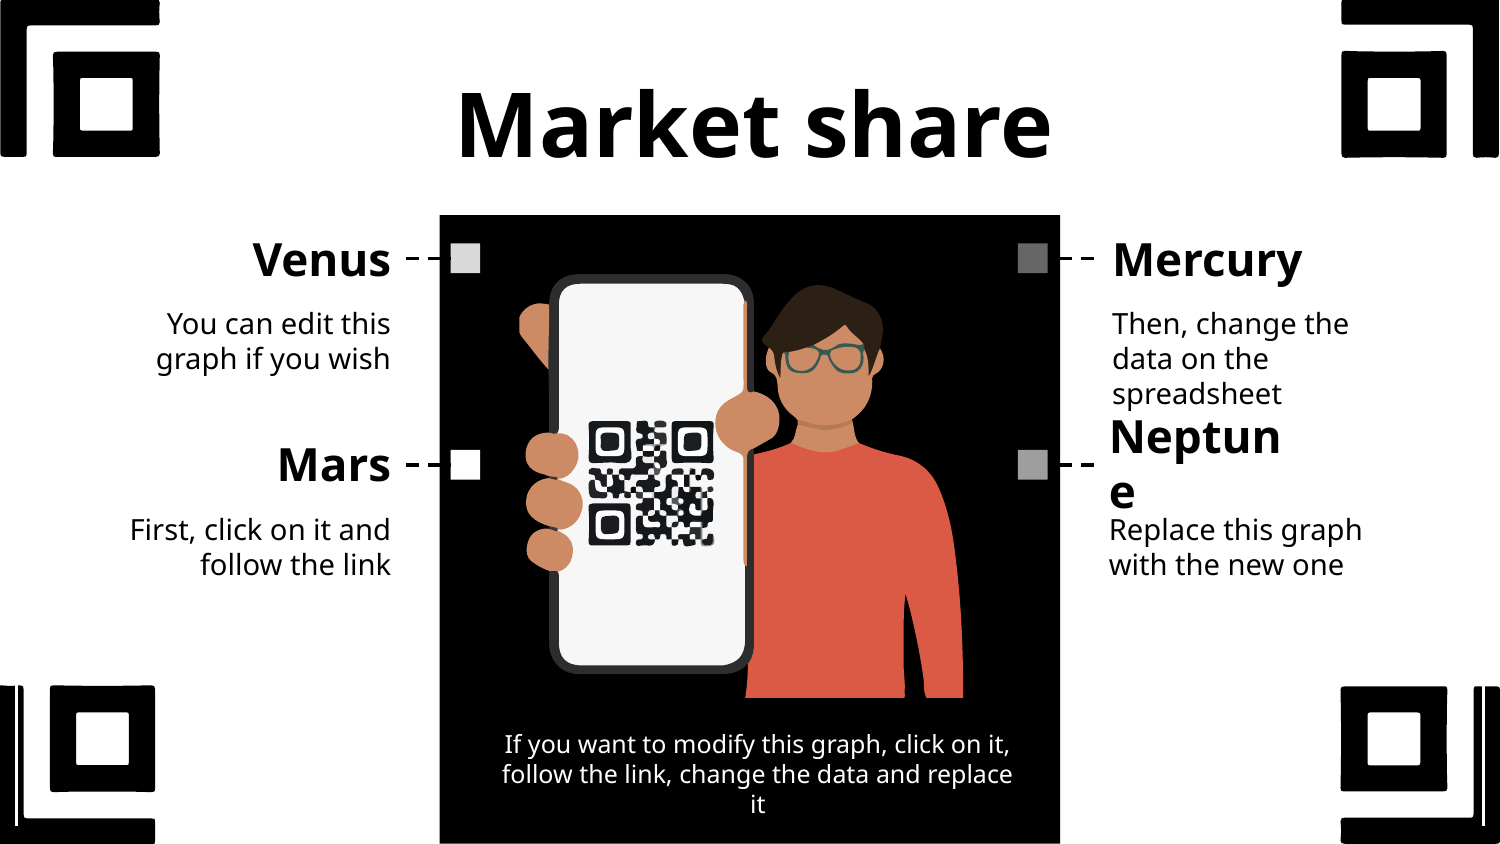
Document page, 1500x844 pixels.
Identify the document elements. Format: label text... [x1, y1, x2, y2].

title Market share [439, 72, 1069, 171]
subtitle Mars [180, 437, 407, 489]
subtitle Then, change the data on the spreadsheet [1097, 290, 1423, 440]
text_box [450, 243, 481, 274]
text_box [1017, 243, 1048, 274]
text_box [16, 656, 1484, 827]
subtitle First, click on it and follow the link [80, 495, 407, 646]
picture [519, 272, 964, 699]
text_box [1017, 449, 1048, 480]
subtitle Mercury [1097, 232, 1324, 284]
text_box [439, 215, 1061, 654]
subtitle You can edit this graph if you wish [80, 290, 407, 441]
subtitle Neptune [1093, 437, 1320, 489]
subtitle Venus [180, 232, 407, 284]
text_box [450, 449, 481, 480]
text_box [439, 835, 1061, 844]
subtitle Replace this graph with the new one [1093, 495, 1423, 646]
